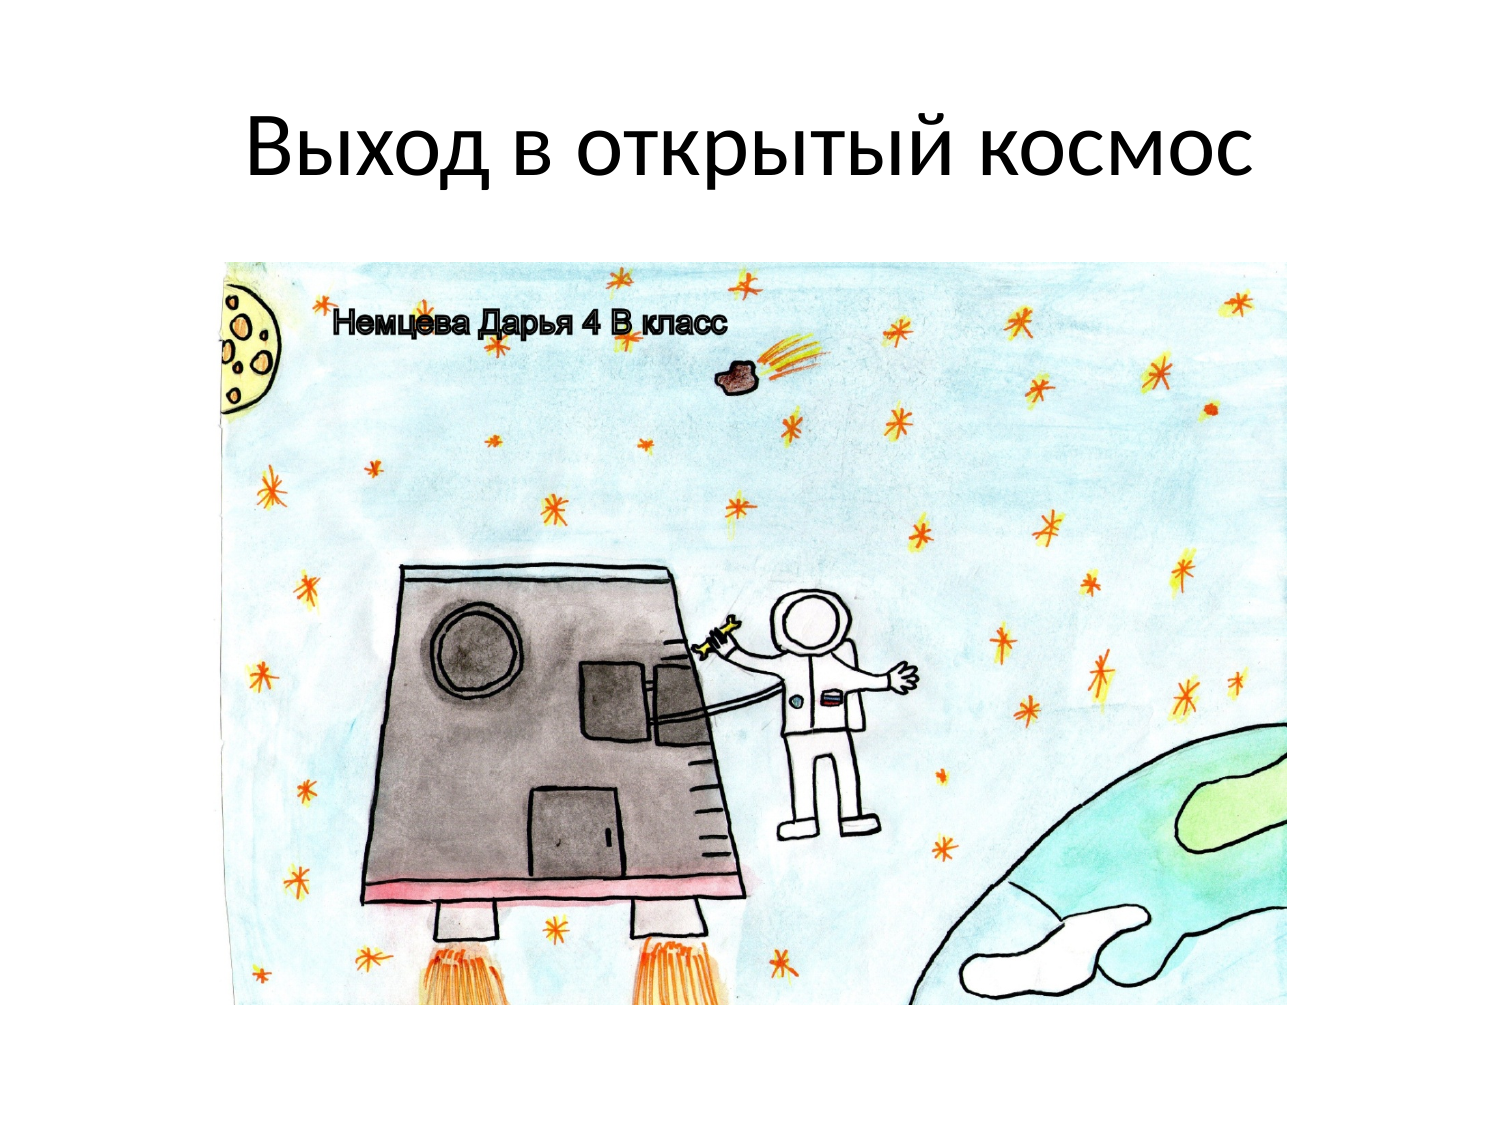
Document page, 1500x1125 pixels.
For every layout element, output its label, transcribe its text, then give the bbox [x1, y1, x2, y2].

title Выход в открытый космос [75, 45, 1425, 233]
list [213, 262, 1287, 1006]
